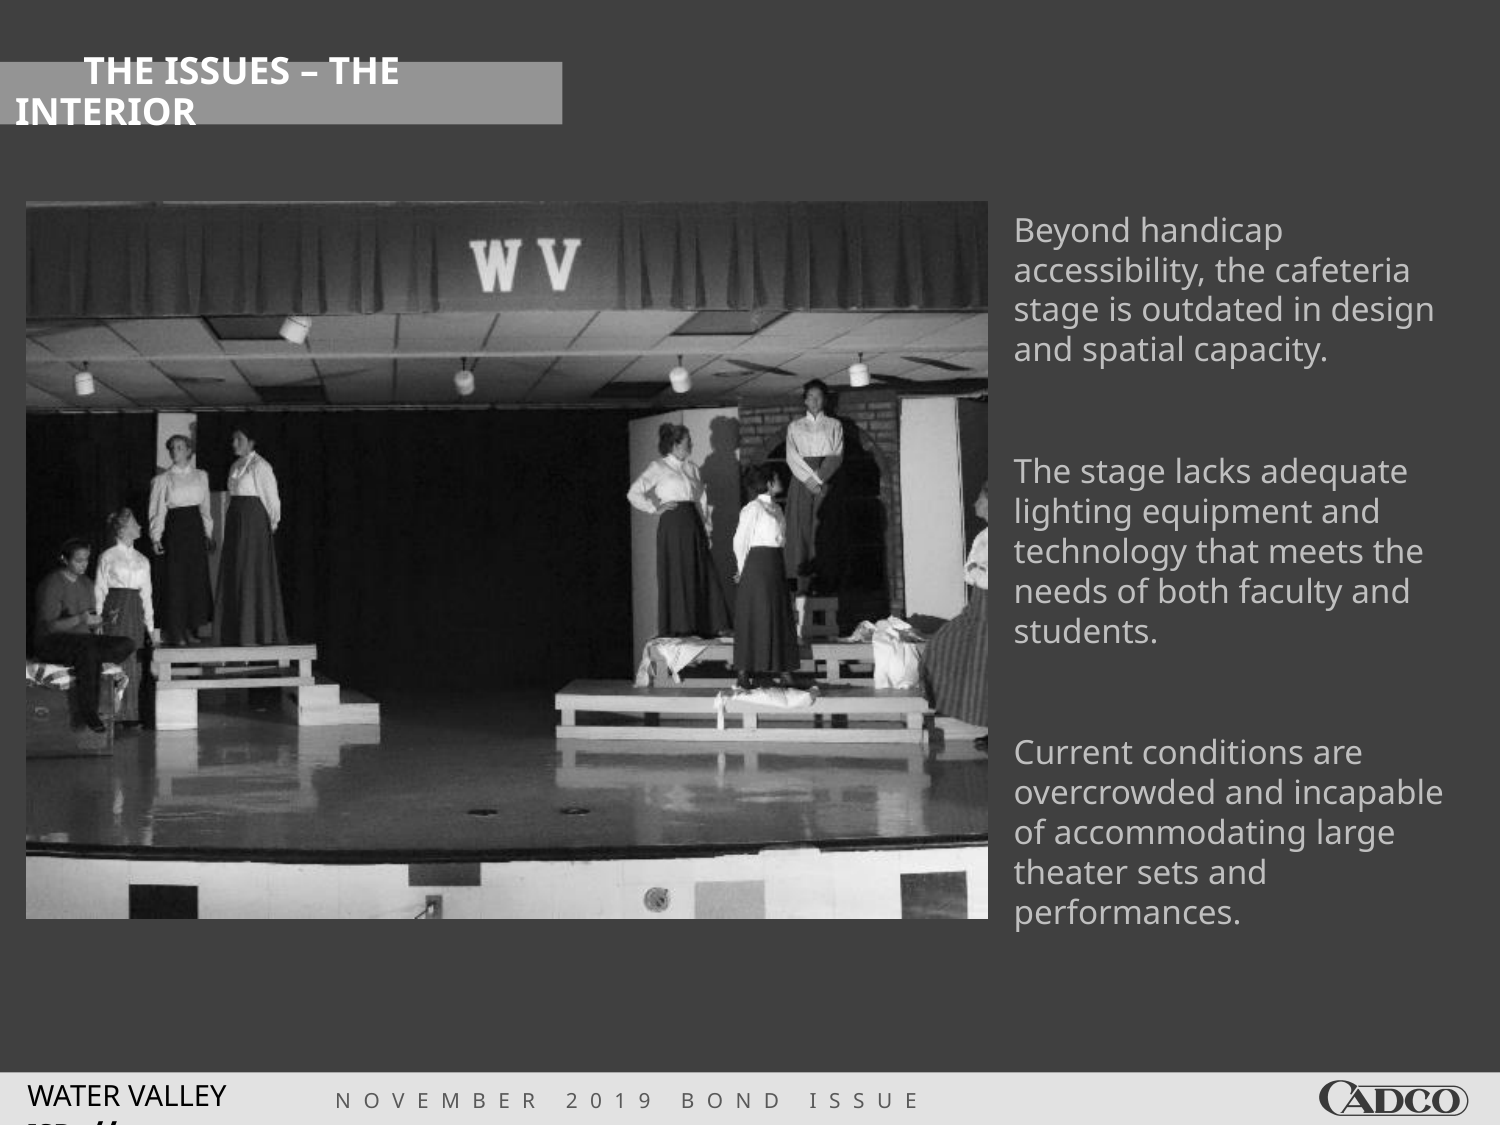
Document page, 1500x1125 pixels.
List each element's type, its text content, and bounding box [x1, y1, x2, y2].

list Beyond handicap accessibility, the cafeteria stage is outdated in design and spatial capacity. The stage lacks adequate lighting equipment and technology that meets the needs of both faculty and students. Current conditions are overcrowded and incapable of accommodating large theater sets and performances. [998, 201, 1473, 919]
text_box THE ISSUES – THE INTERIOR [0, 61, 563, 125]
picture [26, 201, 988, 919]
